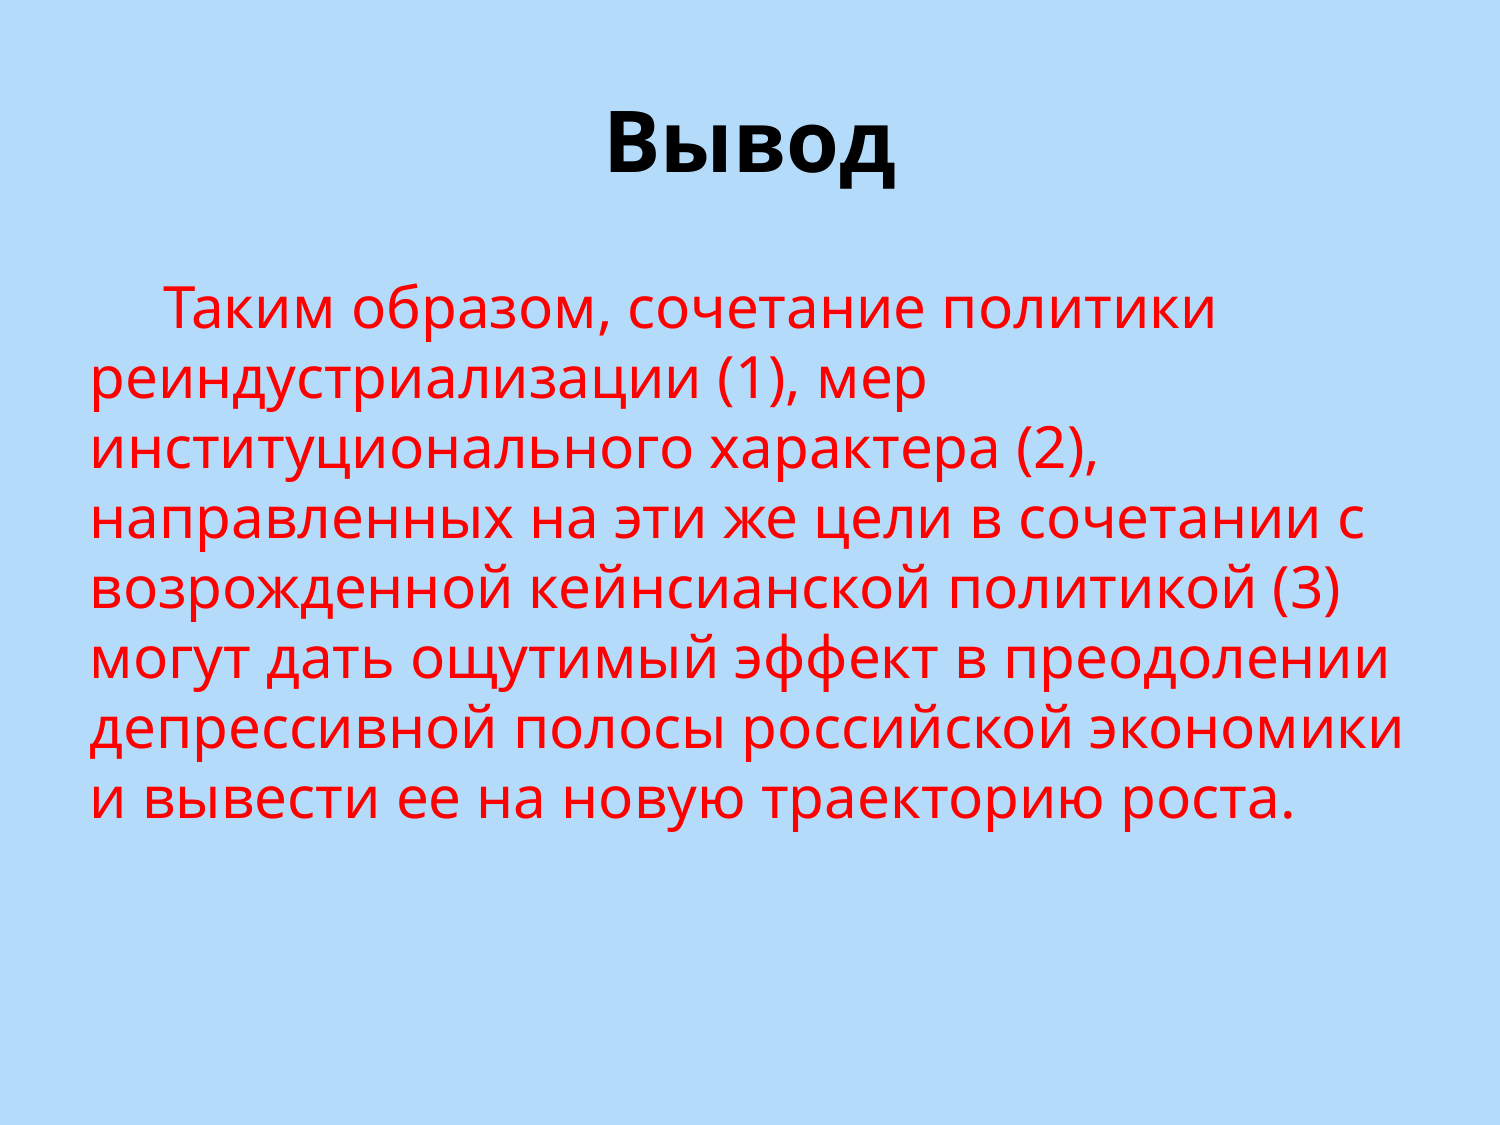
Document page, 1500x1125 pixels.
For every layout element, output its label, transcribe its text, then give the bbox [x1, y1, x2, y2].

list Таким образом, сочетание политики реиндустриализации (1), мер институционального характера (2), направленных на эти же цели в сочетании с возрожденной кейнсианской политикой (3) могут дать ощутимый эффект в преодолении депрессивной полосы российской экономики и вывести ее на новую траекторию роста. [75, 262, 1425, 1035]
title Вывод [75, 45, 1425, 233]
